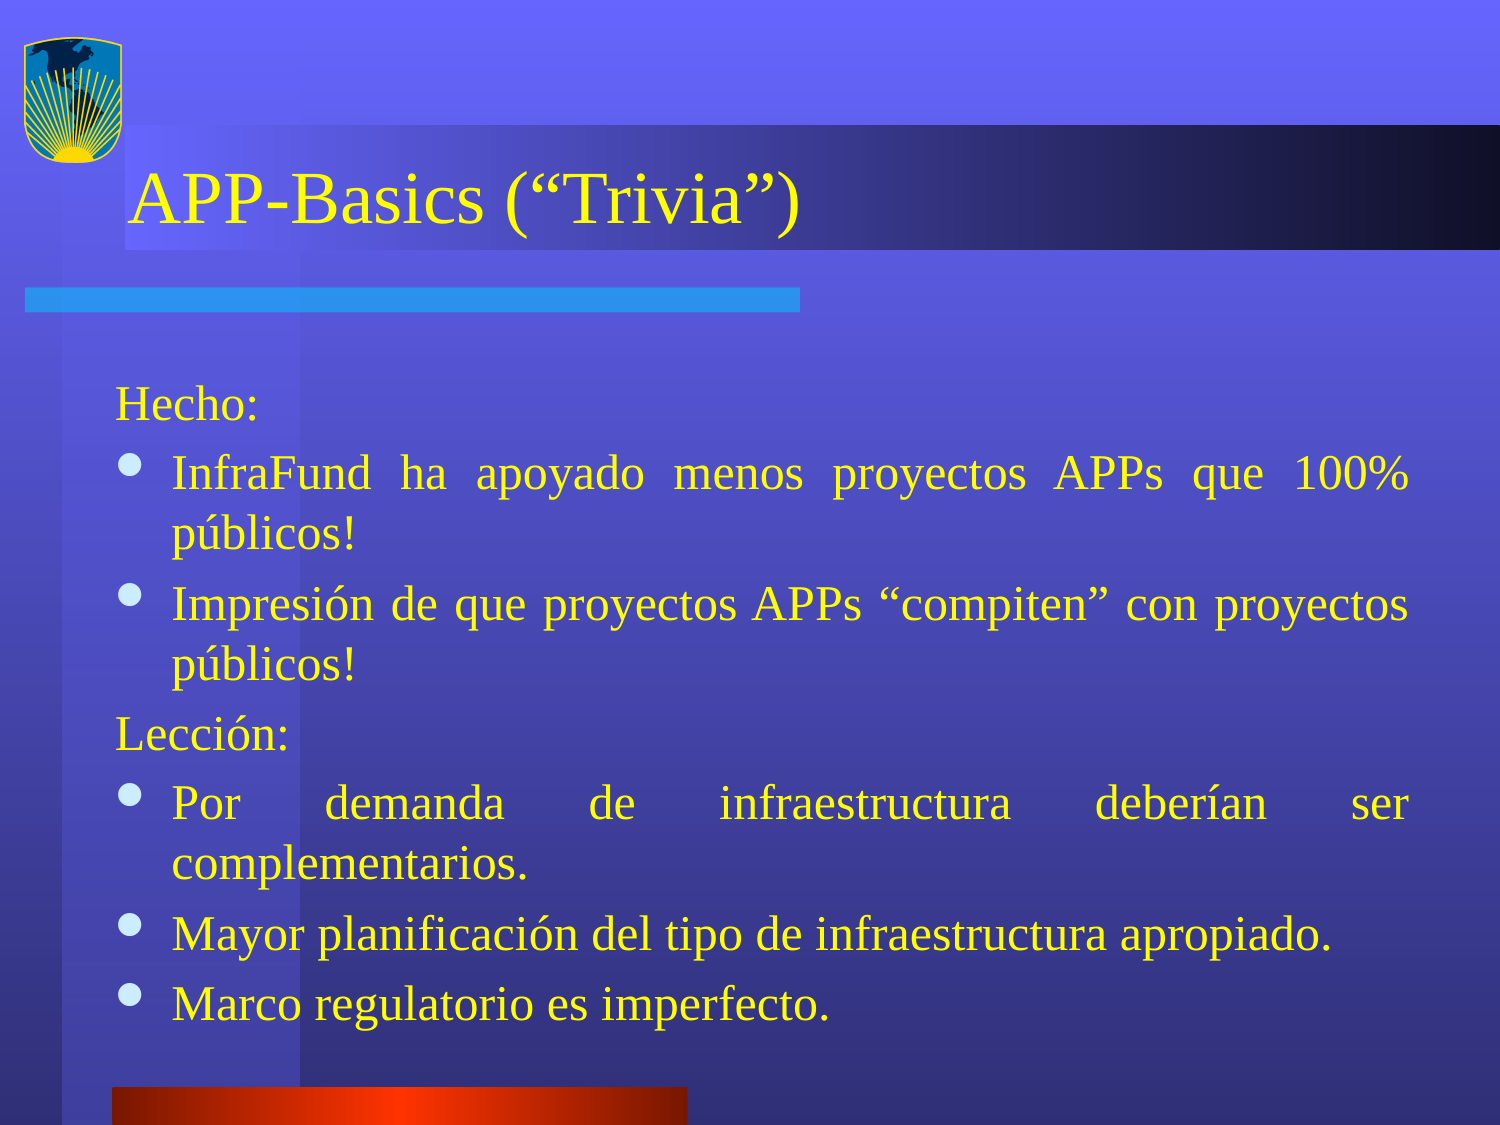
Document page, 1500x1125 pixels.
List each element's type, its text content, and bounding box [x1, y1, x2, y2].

title APP-Basics (“Trivia”) [112, 99, 1363, 288]
list Hecho: InfraFund ha apoyado menos proyectos APPs que 100% públicos! Impresión de que proyectos APPs “compiten” con proyectos públicos! Lección: Por demanda de infraestructura deberían ser complementarios. Mayor planificación del tipo de infraestructura apropiado. Marco regulatorio es imperfecto. [99, 362, 1426, 1038]
picture [24, 37, 122, 163]
